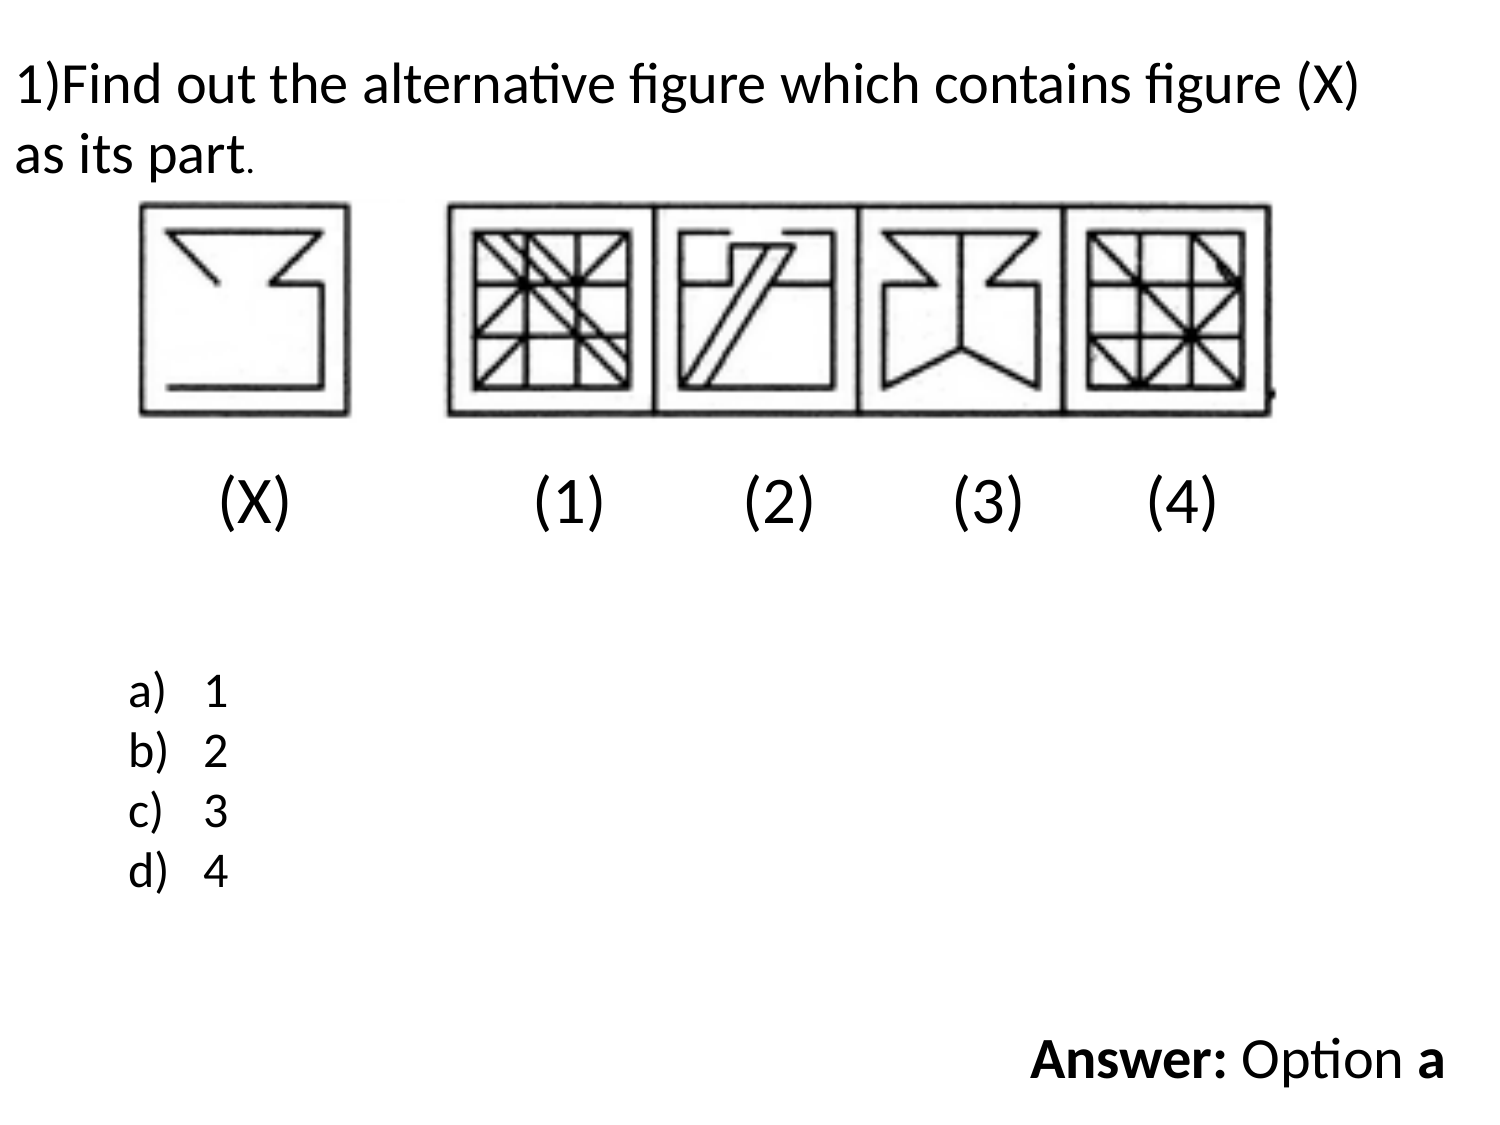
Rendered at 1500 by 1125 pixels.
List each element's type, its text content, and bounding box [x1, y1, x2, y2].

picture [137, 199, 1288, 431]
text_box 1)Find out the alternative figure which contains figure (X) as its part. [0, 37, 1425, 193]
text_box Answer: Option a [1015, 1012, 1462, 1098]
text_box (X) (1) (2) (3) (4) [170, 449, 1235, 545]
text_box 1 2 3 4 [113, 649, 293, 965]
